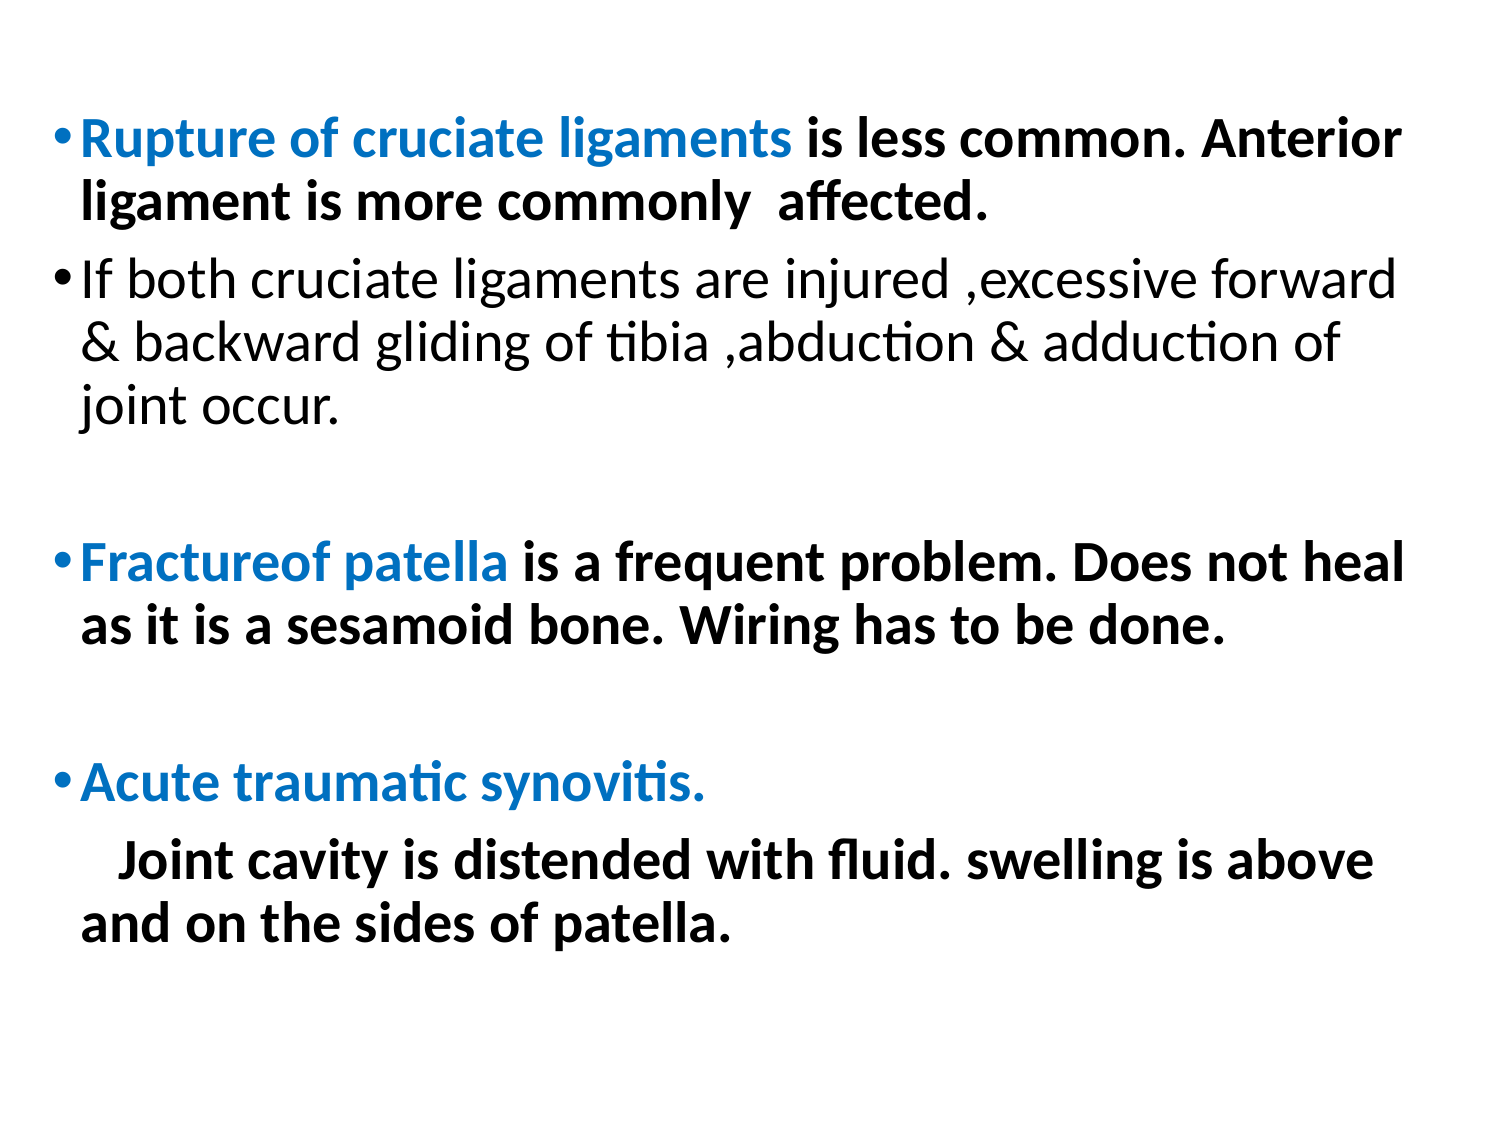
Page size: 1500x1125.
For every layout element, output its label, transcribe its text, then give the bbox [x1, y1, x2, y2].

list Rupture of cruciate ligaments is less common. Anterior ligament is more commonly affected. If both cruciate ligaments are injured ,excessive forward & backward gliding of tibia ,abduction & adduction of joint occur. Fractureof patella is a frequent problem. Does not heal as it is a sesamoid bone. Wiring has to be done. Acute traumatic synovitis. Joint cavity is distended with fluid. swelling is above and on the sides of patella. [37, 99, 1450, 1088]
